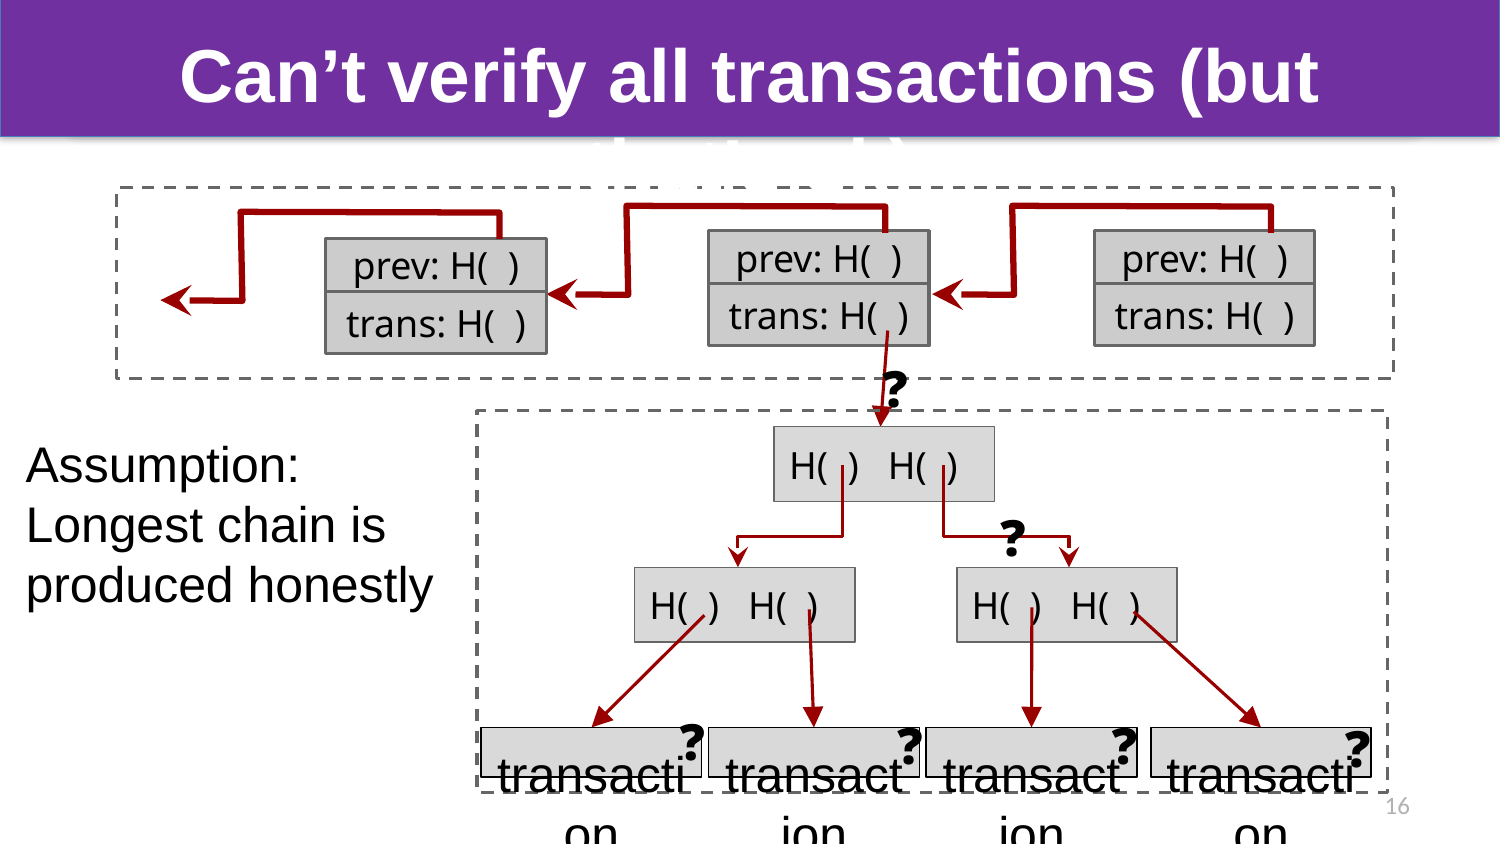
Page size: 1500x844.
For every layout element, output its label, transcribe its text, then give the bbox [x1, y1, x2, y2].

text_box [325, 238, 547, 354]
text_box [1094, 230, 1316, 328]
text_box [708, 230, 930, 328]
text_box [863, 349, 1048, 561]
slide_number 16 [1074, 782, 1425, 827]
text_box [116, 187, 1394, 379]
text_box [476, 330, 1388, 793]
text_box Assumption: Longest chain is produced honestly [10, 425, 455, 620]
title Can’t verify all transactions (but that’s ok) [75, 20, 1425, 123]
